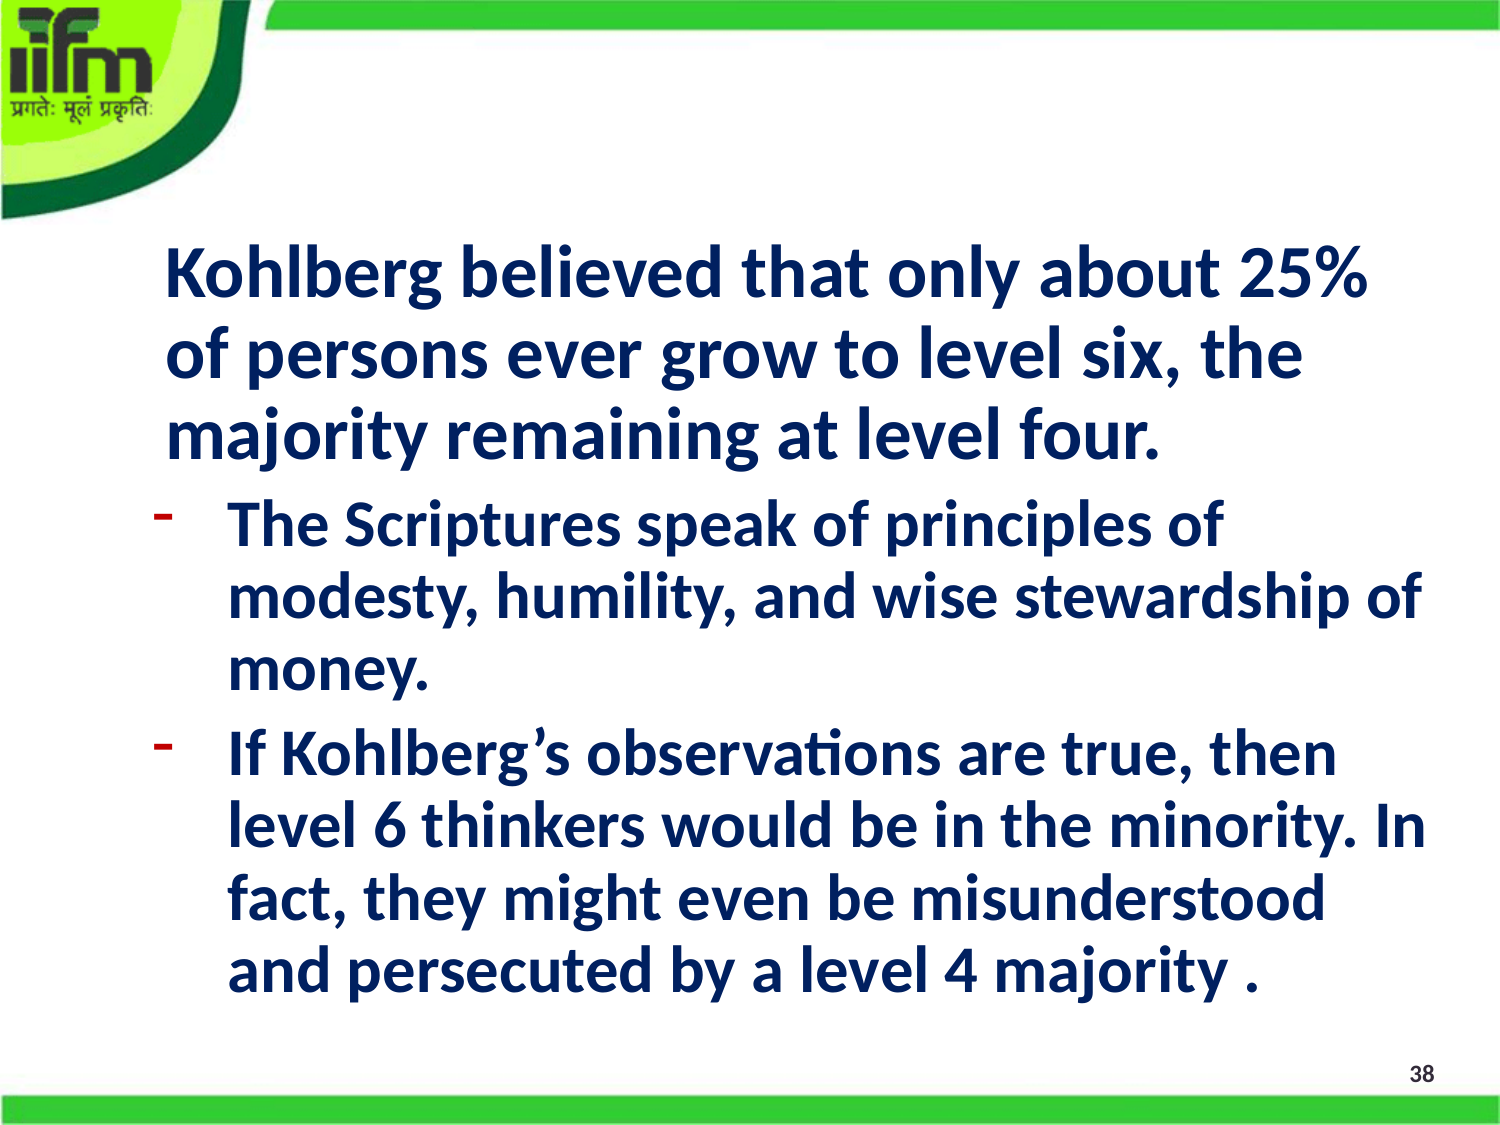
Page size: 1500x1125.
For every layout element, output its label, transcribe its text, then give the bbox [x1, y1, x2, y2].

slide_number 38 [1262, 1042, 1450, 1103]
picture [0, 0, 1500, 1125]
list Kohlberg believed that only about 25% of persons ever grow to level six, the majority remaining at level four. The Scriptures speak of principles of modesty, humility, and wise stewardship of money. If Kohlberg’s observations are true, then level 6 thinkers would be in the minority. In fact, they might even be misunderstood and persecuted by a level 4 majority . [62, 224, 1450, 1050]
